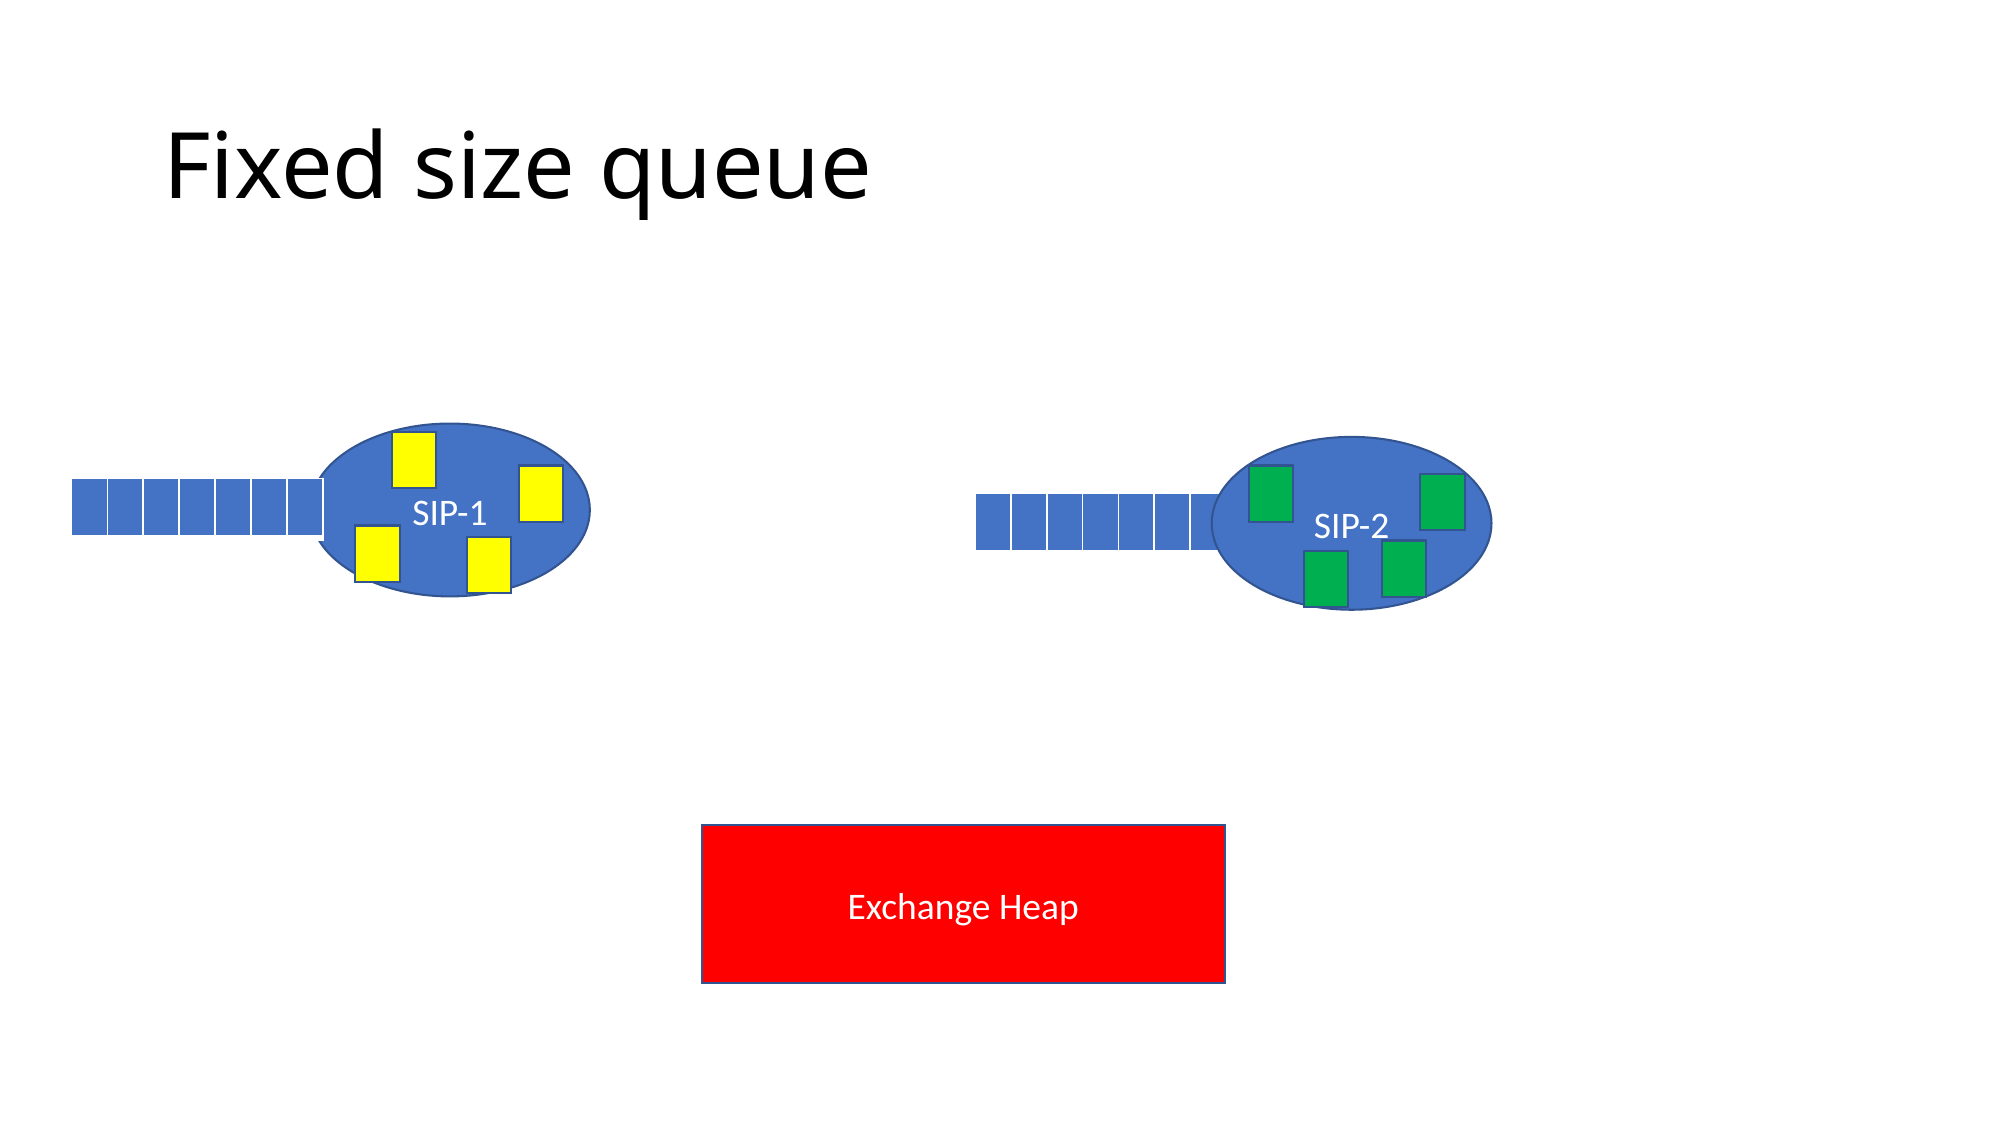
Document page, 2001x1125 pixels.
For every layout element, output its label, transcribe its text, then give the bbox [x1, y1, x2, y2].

title Fixed size queue [148, 62, 1852, 275]
table_header [1083, 494, 1118, 550]
table_header [72, 479, 107, 535]
text_box SIP-2 [1210, 435, 1493, 611]
text_box [391, 431, 437, 489]
text_box [1303, 550, 1349, 608]
text_box [518, 464, 564, 523]
table_header [976, 494, 1010, 550]
table_header [1191, 494, 1218, 550]
table_header [1048, 494, 1082, 550]
text_box [1381, 539, 1427, 598]
table_header [216, 479, 250, 535]
table_header [1155, 494, 1189, 550]
table_header [252, 479, 286, 535]
text_box Exchange Heap [701, 824, 1226, 984]
text_box [1419, 473, 1466, 531]
text_box SIP-1 [318, 422, 591, 598]
table_header [1119, 494, 1153, 550]
text_box [1248, 464, 1294, 523]
table_header [144, 479, 178, 535]
text_box [466, 536, 512, 594]
table_header [288, 479, 322, 535]
table_header [108, 479, 142, 535]
text_box [354, 524, 401, 583]
table_header [1012, 494, 1046, 550]
table_header [180, 479, 214, 535]
